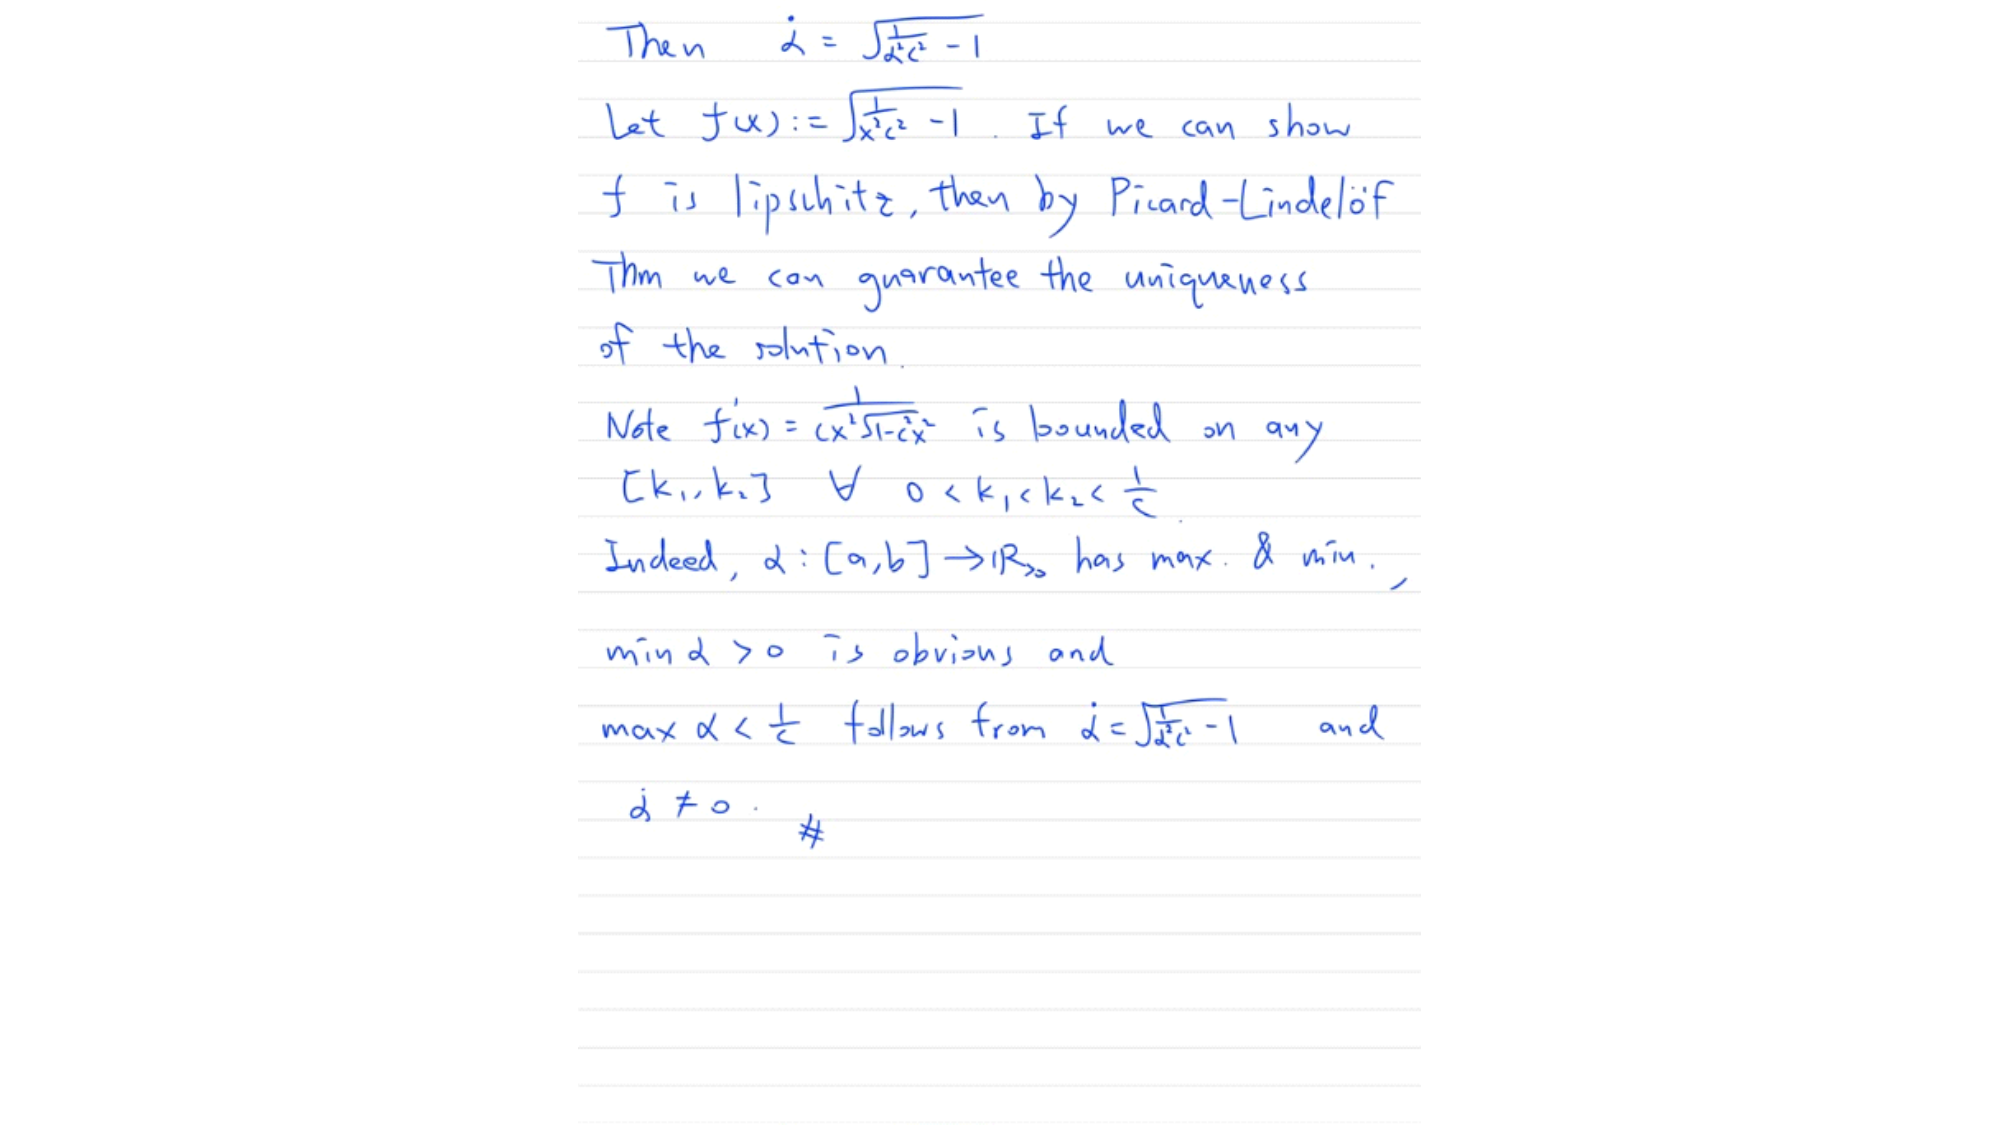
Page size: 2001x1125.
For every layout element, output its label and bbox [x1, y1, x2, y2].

picture [578, 0, 1422, 1125]
